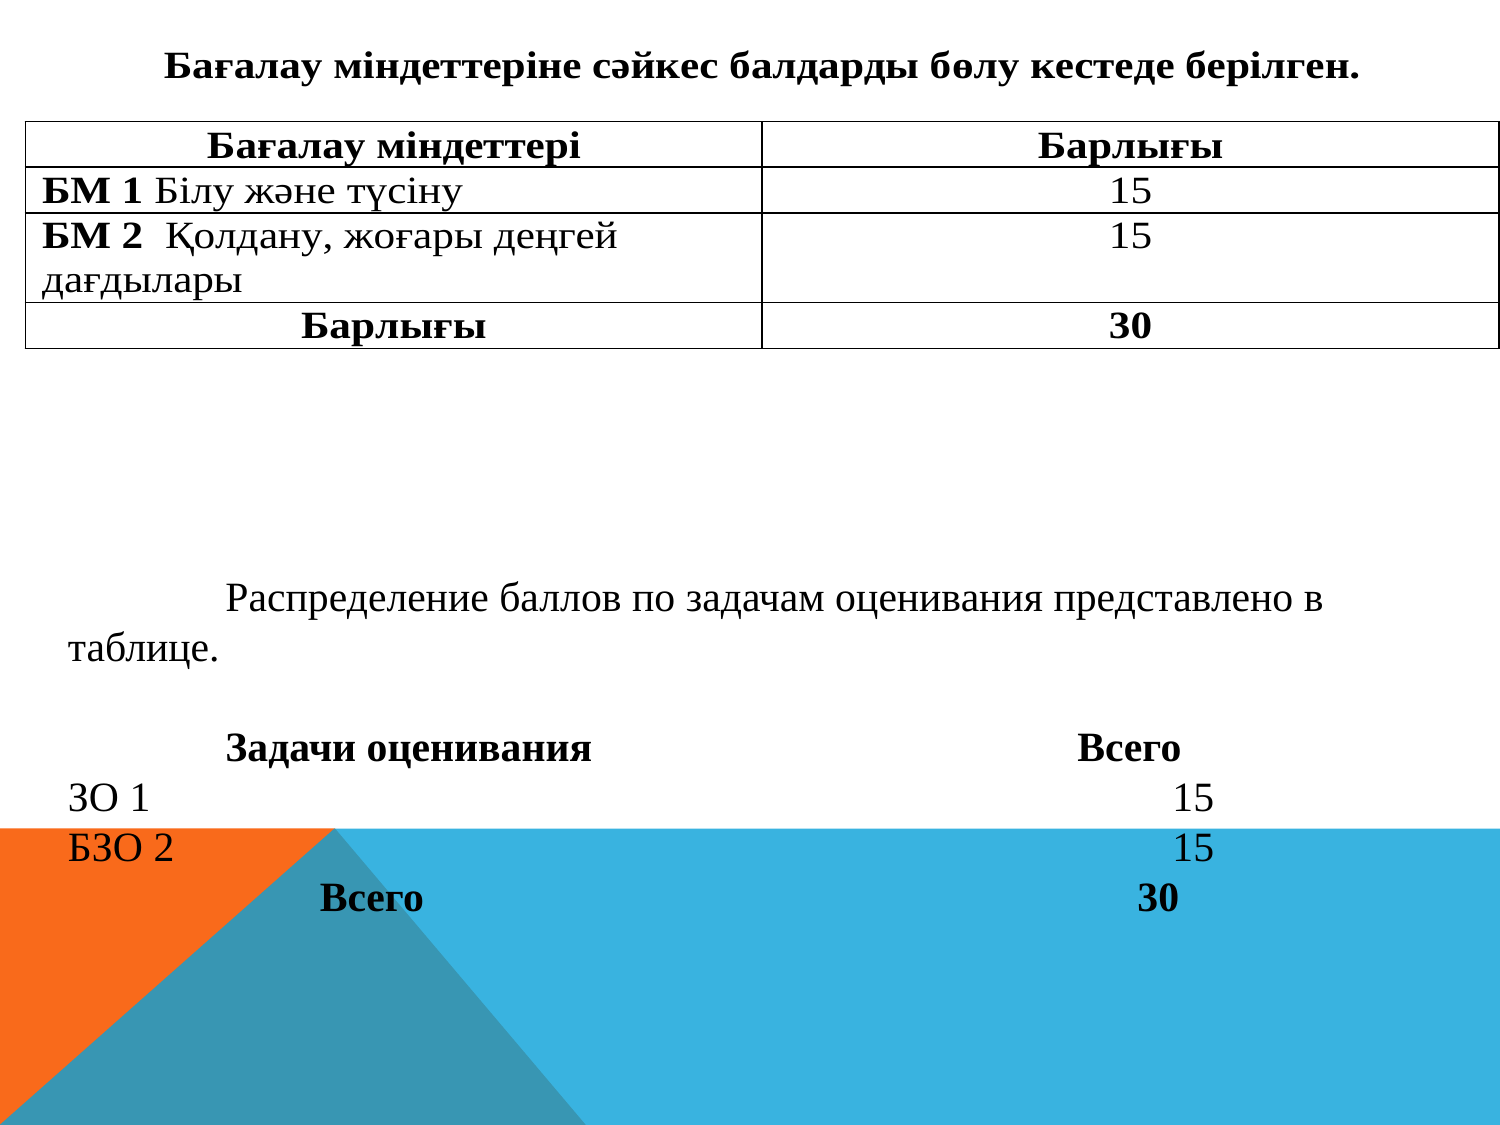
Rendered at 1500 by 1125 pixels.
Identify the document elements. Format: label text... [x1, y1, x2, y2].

text_box Распределение баллов по задачам оценивания представлено в таблице. Задачи оценивания Всего ЗО 1 15 БЗО 2 15 Всего 30 [53, 562, 1500, 928]
picture [24, 42, 1500, 419]
